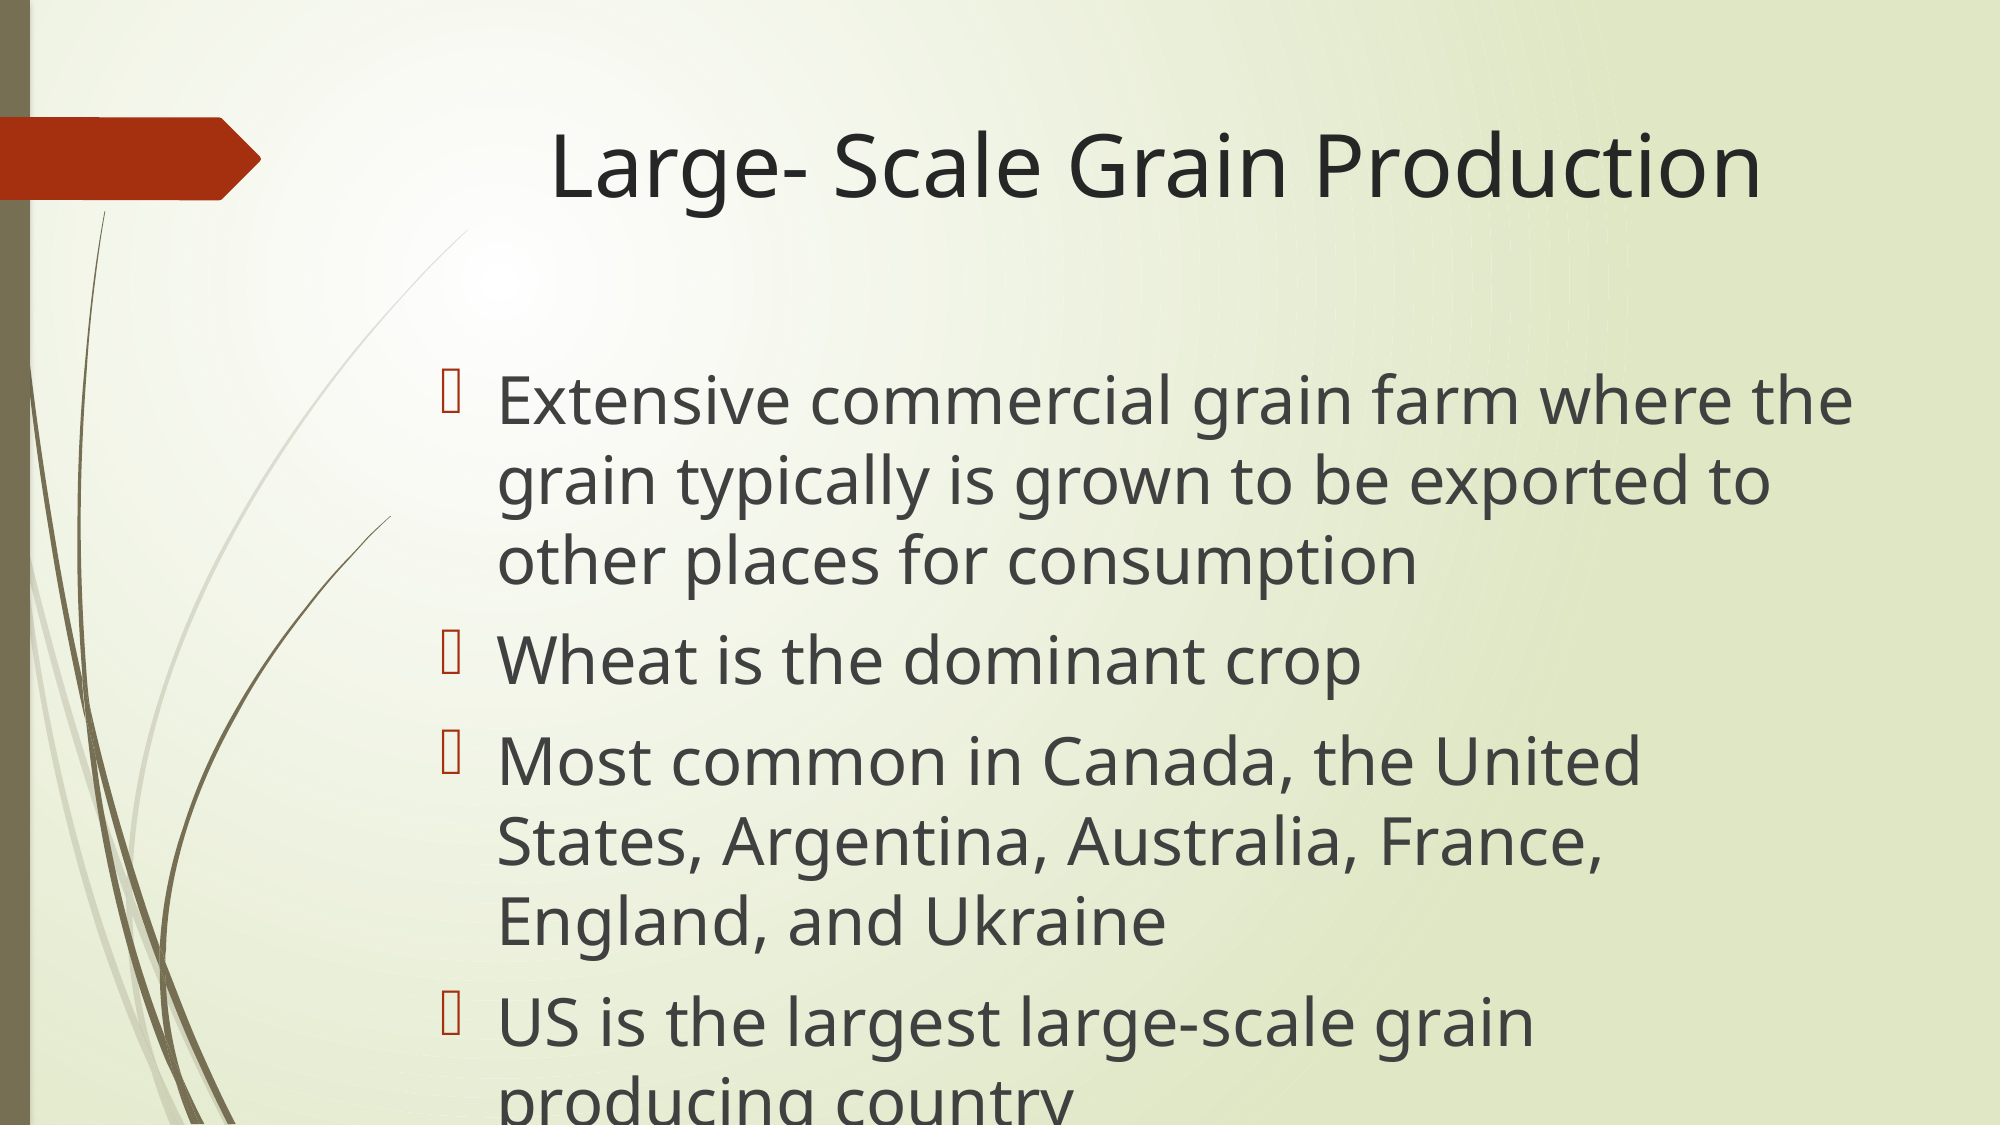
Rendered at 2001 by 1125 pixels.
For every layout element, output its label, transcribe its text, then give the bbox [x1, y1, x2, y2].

title Large- Scale Grain Production [425, 102, 1888, 313]
list Extensive commercial grain farm where the grain typically is grown to be exported to other places for consumption Wheat is the dominant crop Most common in Canada, the United States, Argentina, Australia, France, England, and Ukraine US is the largest large-scale grain producing country [424, 350, 1888, 970]
